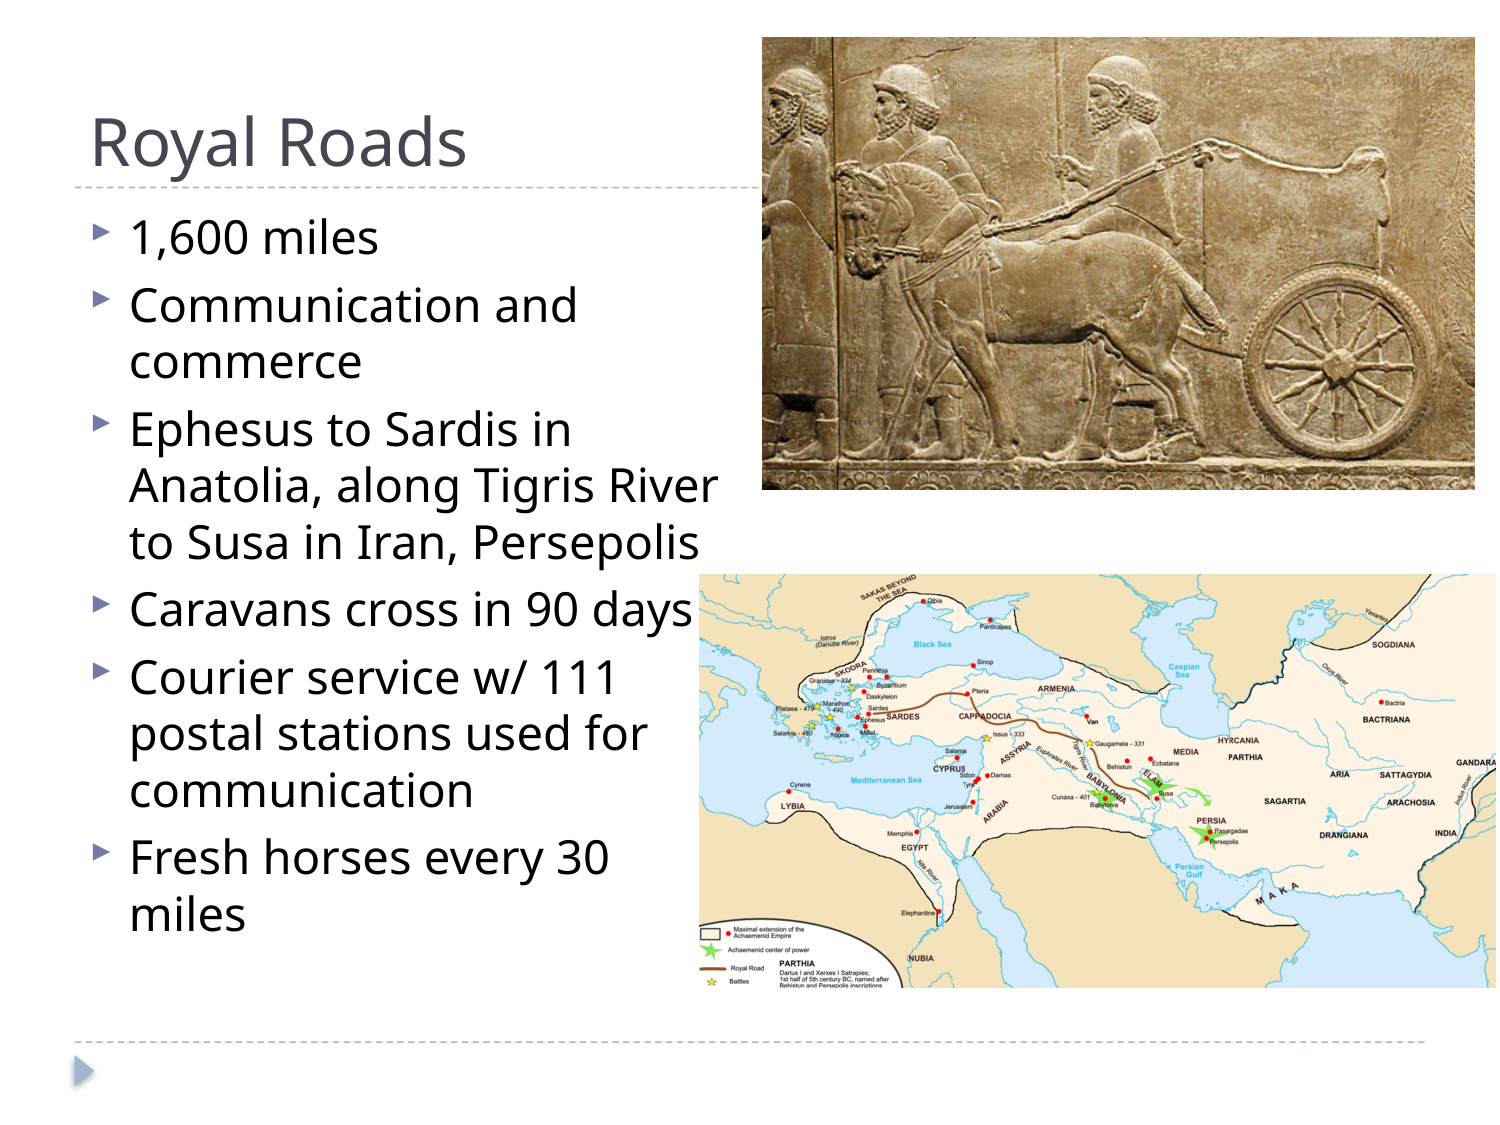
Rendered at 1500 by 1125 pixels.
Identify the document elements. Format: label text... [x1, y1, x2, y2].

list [699, 574, 1496, 988]
picture [762, 37, 1476, 491]
title Royal Roads [75, 37, 762, 188]
list 1,600 miles Communication and commerce Ephesus to Sardis in Anatolia, along Tigris River to Susa in Iran, Persepolis Caravans cross in 90 days Courier service w/ 111 postal stations used for communication Fresh horses every 30 miles [75, 200, 738, 1010]
